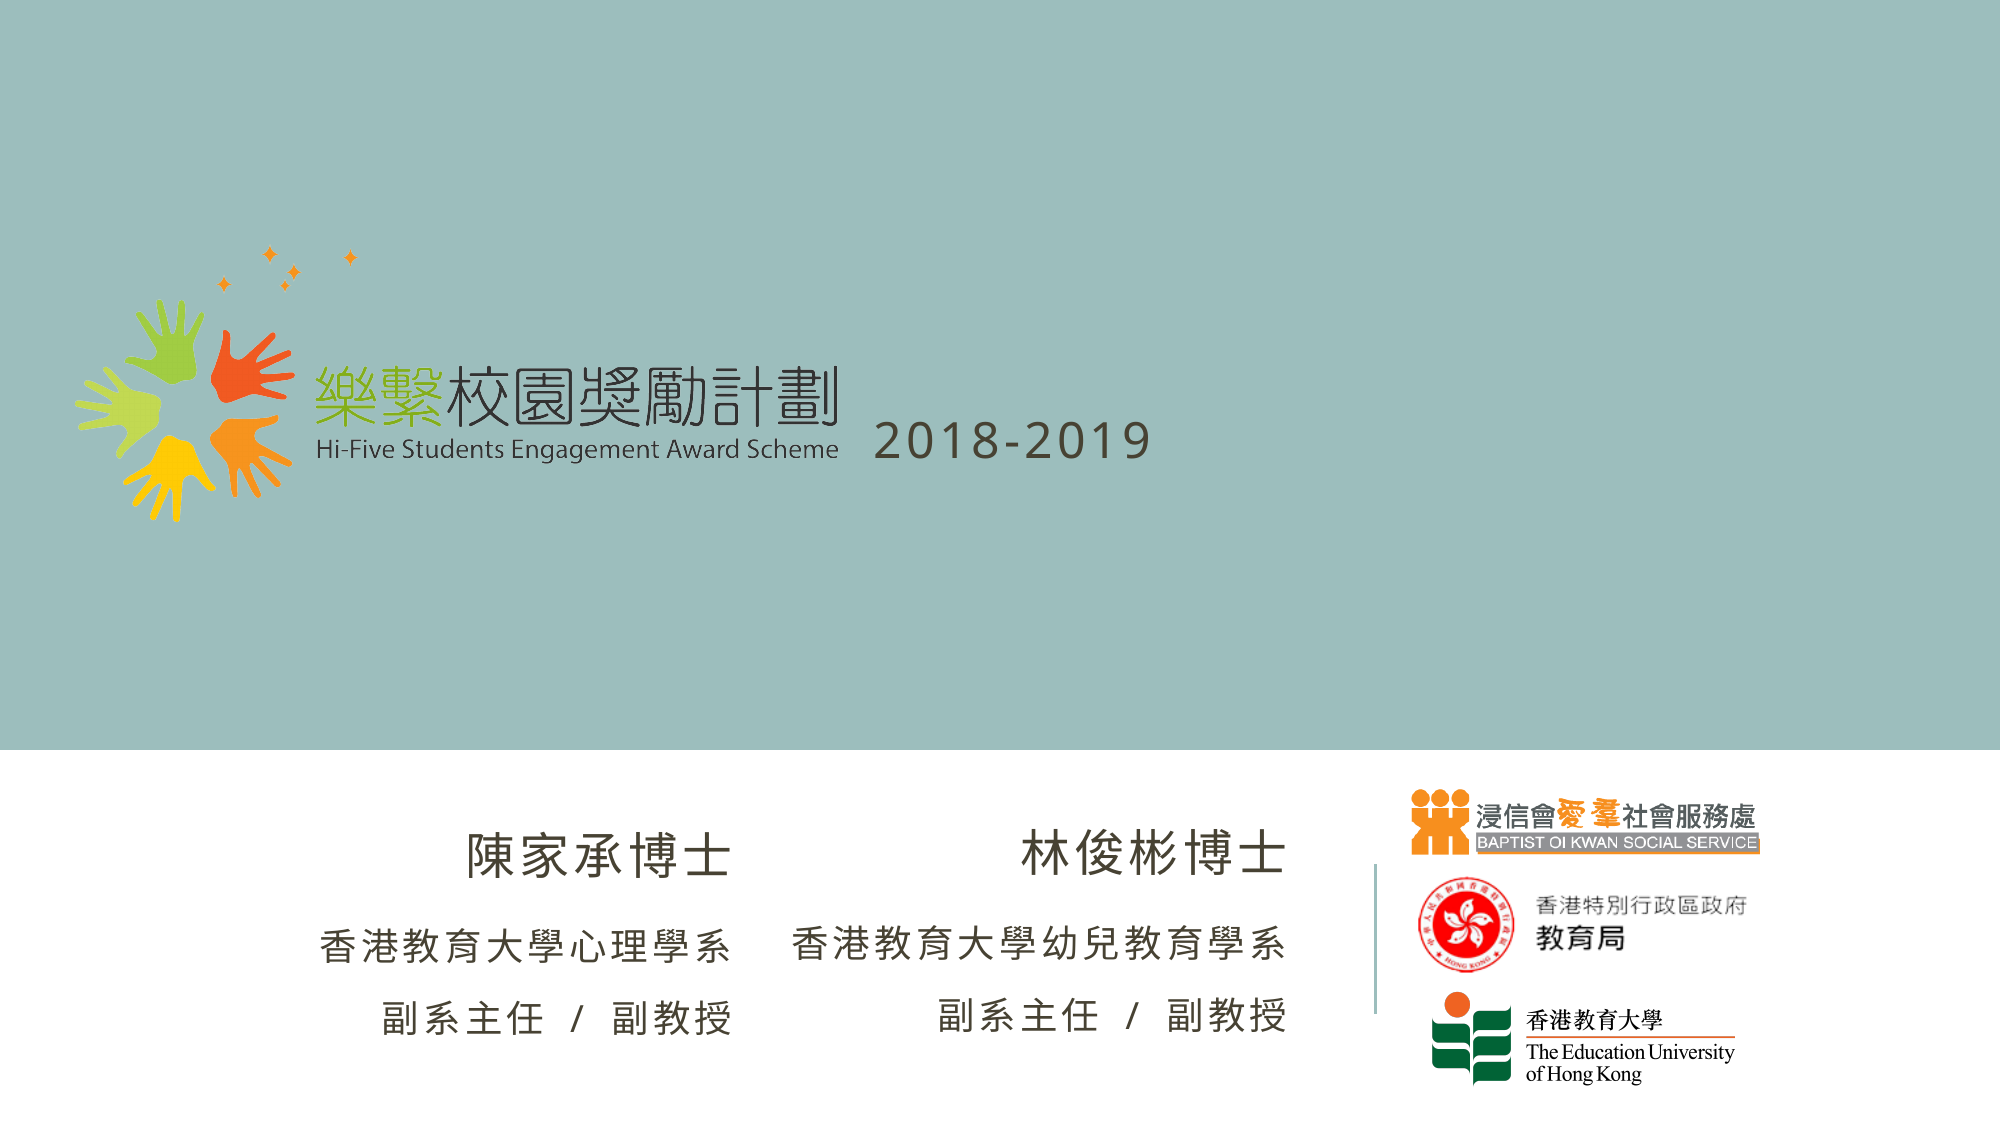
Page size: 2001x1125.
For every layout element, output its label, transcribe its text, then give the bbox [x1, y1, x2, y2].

text_box 林俊彬博士 香港教育大學幼兒教育學系 副系主任 / 副教授 [751, 813, 1307, 1054]
picture [1411, 789, 1760, 855]
picture [1398, 866, 1760, 1106]
text_box 2018-2019 [858, 400, 1215, 457]
title 陳家承博士 香港教育大學心理學系 副系主任 / 副教授 [259, 816, 752, 1057]
picture [74, 244, 840, 522]
